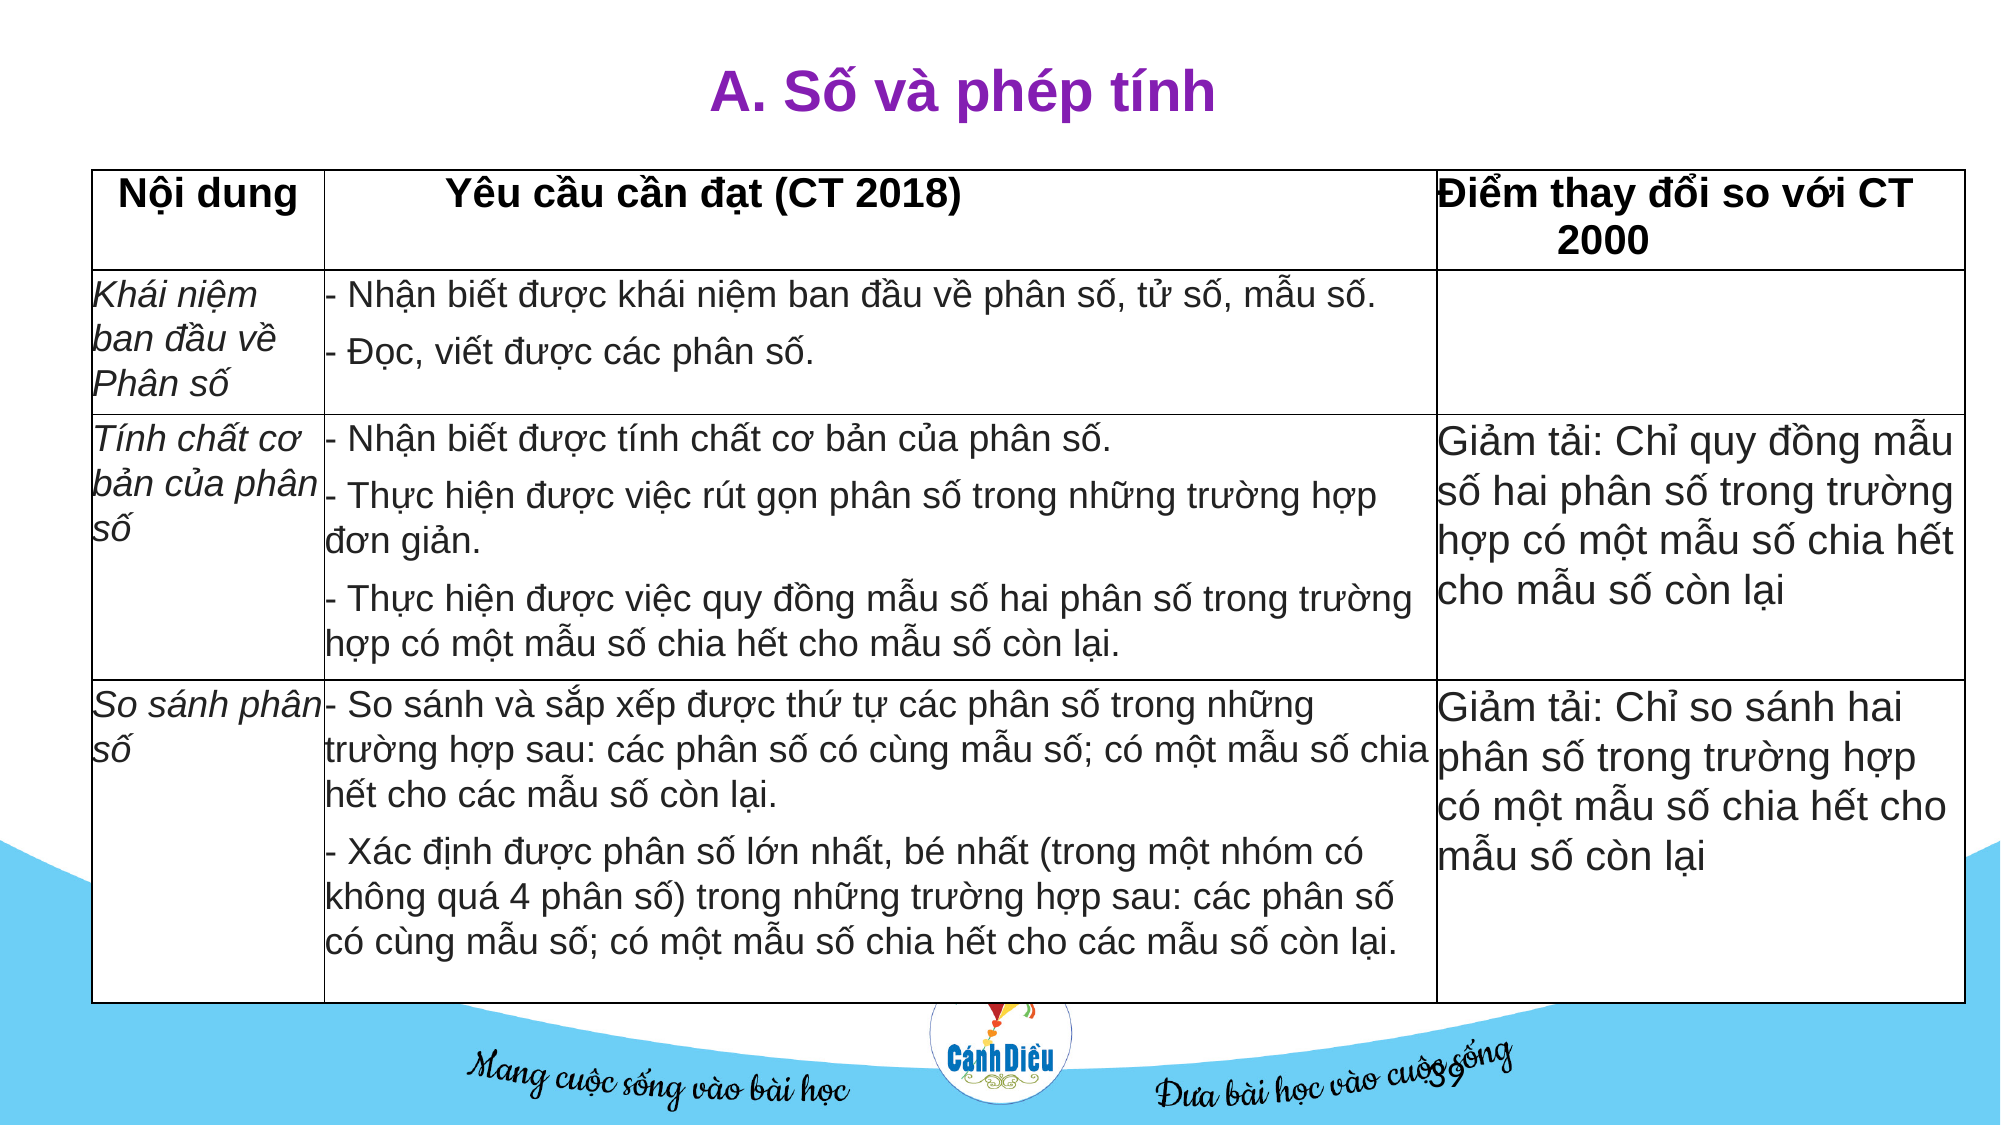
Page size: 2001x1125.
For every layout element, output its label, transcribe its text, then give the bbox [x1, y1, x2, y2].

table_header Điểm thay đổi so với CT 2000 [1438, 171, 1964, 269]
table_cell Giảm tải: Chỉ quy đồng mẫu số hai phân số trong trường hợp có một mẫu số chia hết cho mẫu số còn lại [1438, 415, 1964, 679]
table_cell - So sánh và sắp xếp được thứ tự các phân số trong những trường hợp sau: các phân số có cùng mẫu số; có một mẫu số chia hết cho các mẫu số còn lại. - Xác định được phân số lớn nhất, bé nhất (trong một nhóm có không quá 4 phân số) trong những trường hợp sau: các phân số có cùng mẫu số; có một mẫu số chia hết cho các mẫu số còn lại. [325, 681, 1436, 1002]
picture [0, 0, 2001, 1125]
table_cell Tính chất cơ bản của phân số [93, 415, 324, 679]
table_cell Giảm tải: Chỉ so sánh hai phân số trong trường hợp có một mẫu số chia hết cho mẫu số còn lại [1438, 681, 1964, 1002]
table_cell So sánh phân số [93, 681, 324, 1002]
table_header Yêu cầu cần đạt (CT 2018) [325, 171, 1436, 269]
table_cell - Nhận biết được tính chất cơ bản của phân số. - Thực hiện được việc rút gọn phân số trong những trường hợp đơn giản. - Thực hiện được việc quy đồng mẫu số hai phân số trong trường hợp có một mẫu số chia hết cho mẫu số còn lại. [325, 415, 1436, 679]
table_cell Khái niệm ban đầu về Phân số [93, 271, 324, 414]
text_box A. Số và phép tính [240, 39, 1562, 136]
table_cell - Nhận biết được khái niệm ban đầu về phân số, tử số, mẫu số. - Đọc, viết được các phân số. [325, 271, 1436, 414]
slide_number 39 [1412, 1042, 1863, 1103]
table_header Nội dung [93, 171, 324, 269]
table_cell [1438, 271, 1964, 414]
